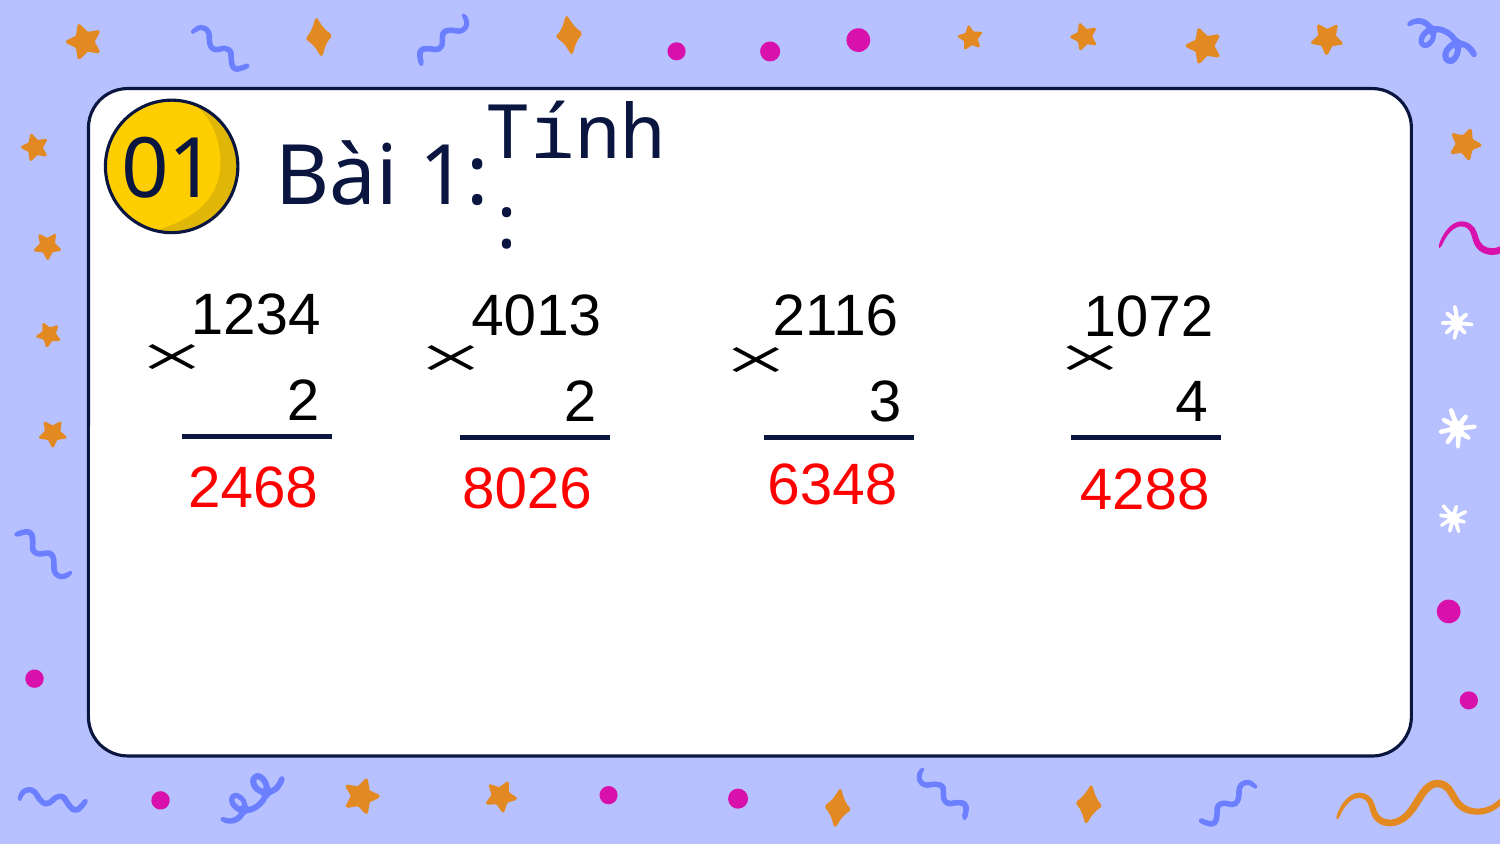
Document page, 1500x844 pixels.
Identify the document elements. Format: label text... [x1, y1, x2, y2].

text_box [105, 99, 247, 233]
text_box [1050, 270, 1231, 442]
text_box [716, 269, 922, 442]
text_box 2468 [173, 449, 335, 527]
text_box 6348 [752, 449, 915, 524]
title Bài 1: [260, 106, 515, 204]
text_box 8026 [447, 449, 609, 528]
text_box 4288 [1065, 449, 1227, 529]
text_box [131, 268, 340, 441]
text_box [411, 269, 619, 442]
subtitle Tính: [469, 143, 712, 204]
